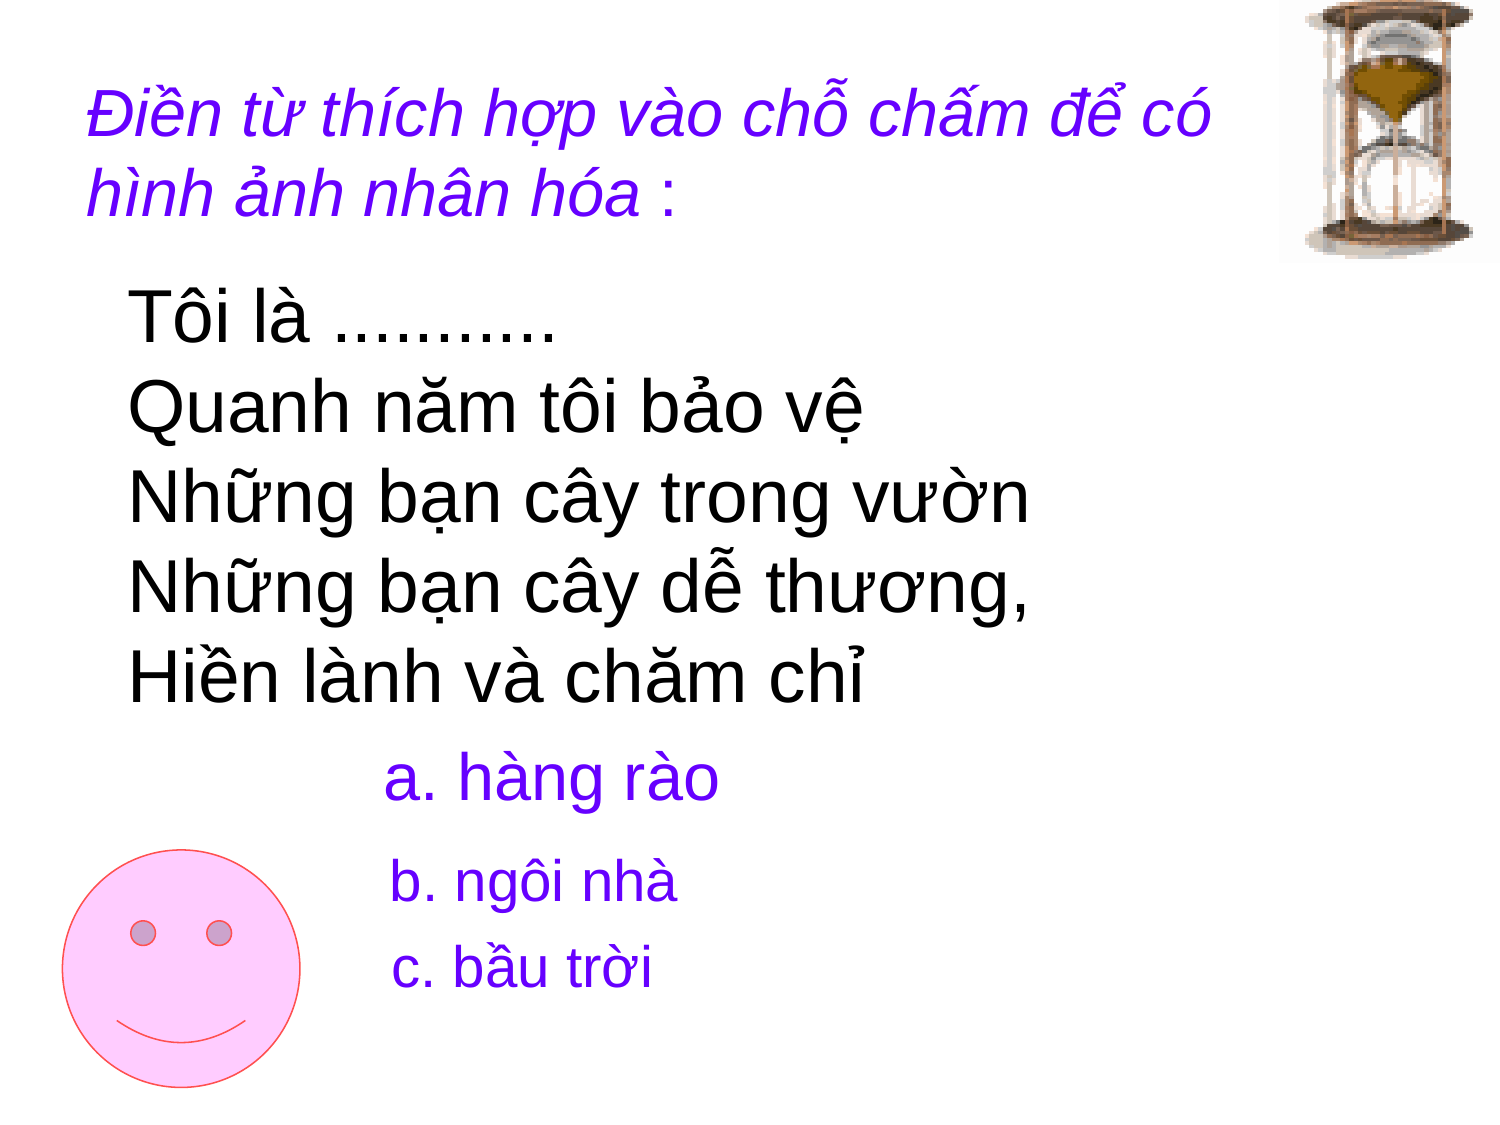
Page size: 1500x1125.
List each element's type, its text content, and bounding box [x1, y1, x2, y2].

text_box Tôi là ........... Quanh năm tôi bảo vệ Những bạn cây trong vườn Những bạn cây dễ thương, Hiền lành và chăm chỉ [112, 260, 1288, 725]
text_box [62, 849, 300, 1088]
picture [1278, 0, 1500, 263]
text_box a. hàng rào [368, 726, 736, 821]
text_box c. bầu trời [376, 921, 669, 1007]
text_box Điền từ thích hợp vào chỗ chấm để có hình ảnh nhân hóa : [71, 62, 1273, 238]
text_box b. ngôi nhà [375, 836, 850, 921]
